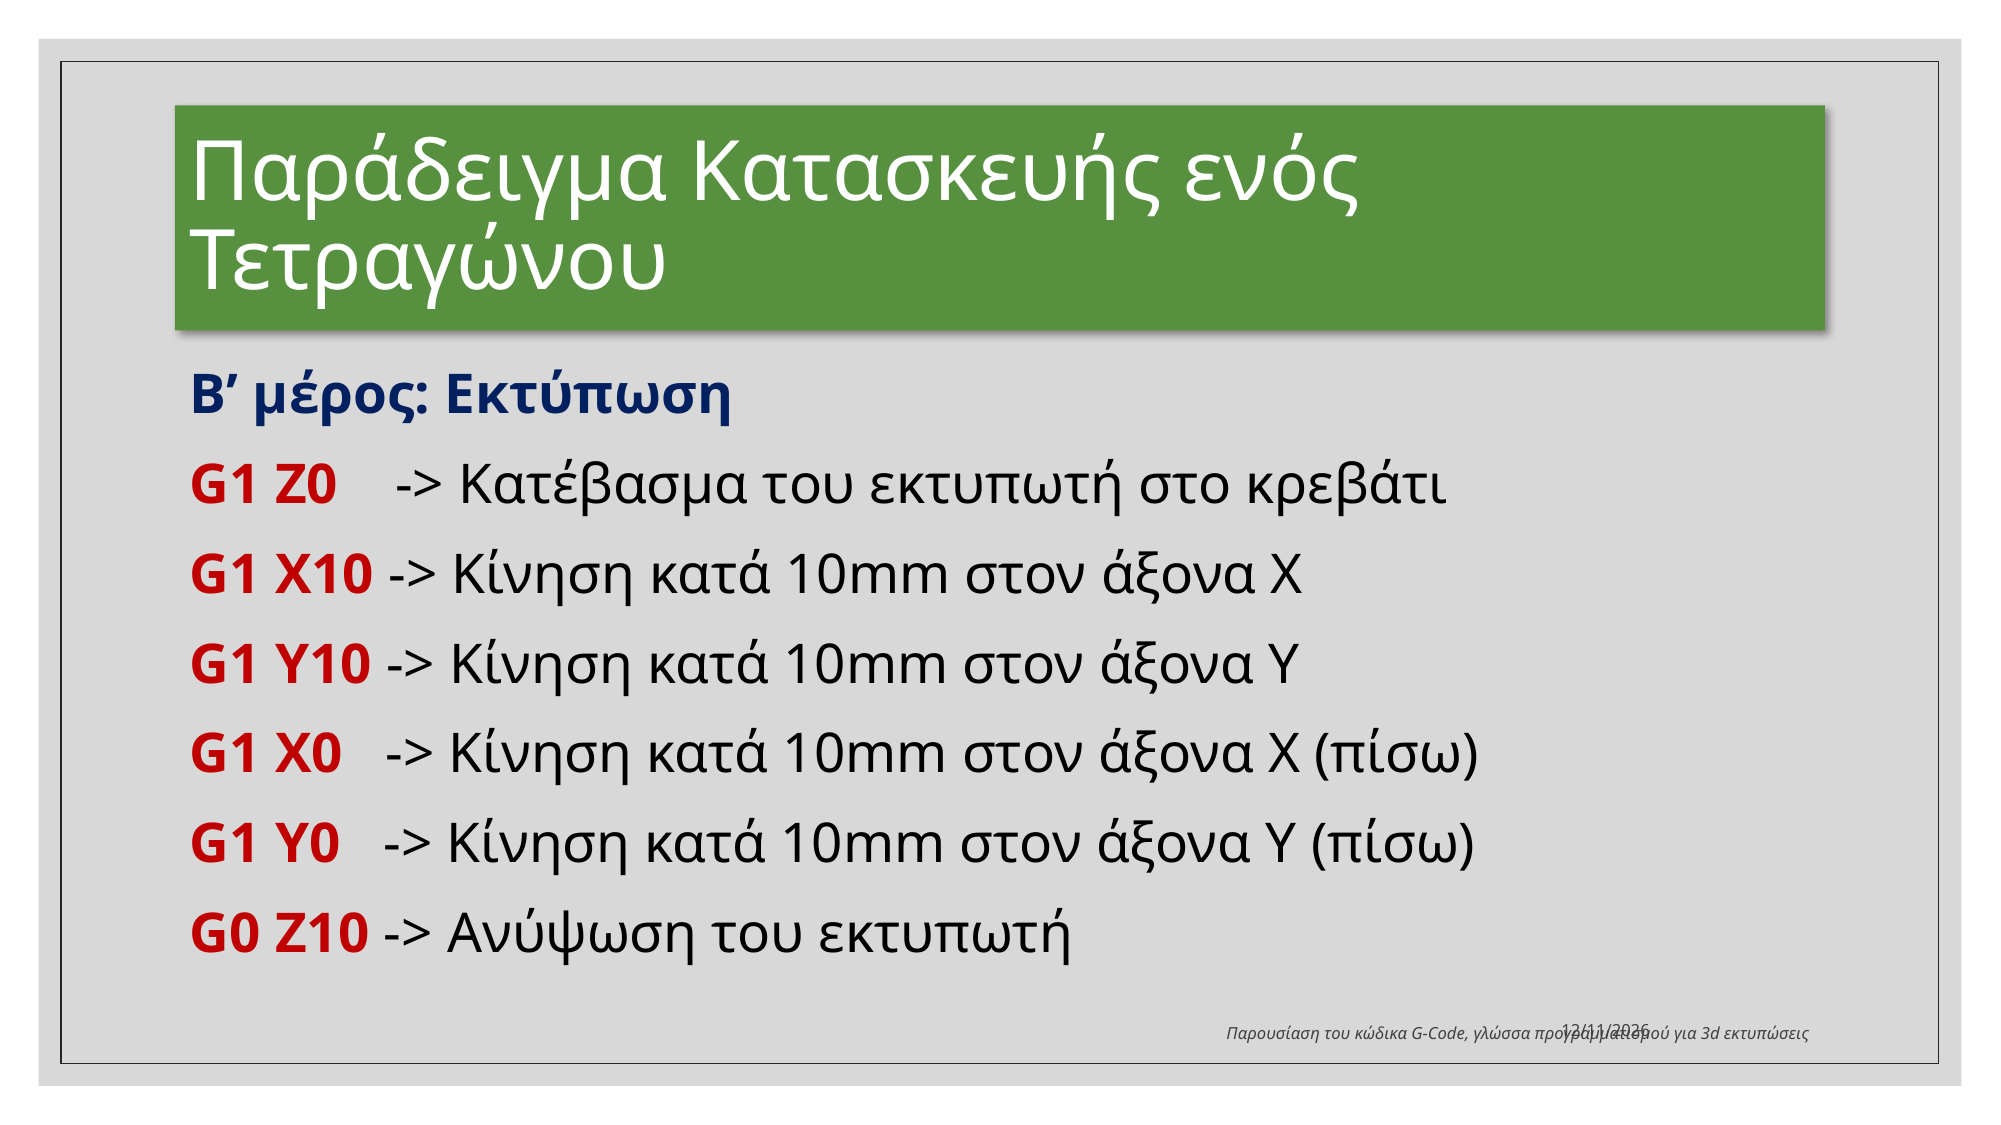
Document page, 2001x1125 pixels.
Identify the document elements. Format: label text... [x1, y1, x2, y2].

list Β’ μέρος: Εκτύπωση G1 Z0 -> Κατέβασμα του εκτυπωτή στο κρεβάτι G1 X10 -> Κίνηση κατά 10mm στον άξονα X G1 Y10 -> Κίνηση κατά 10mm στον άξονα Y G1 X0 -> Κίνηση κατά 10mm στον άξονα X (πίσω) G1 Y0 -> Κίνηση κατά 10mm στον άξονα Y (πίσω) G0 Z10 -> Ανύψωση του εκτυπωτή [174, 345, 1825, 977]
title Παράδειγμα Κατασκευής ενός Τετραγώνου [174, 104, 1826, 331]
text_box Παρουσίαση του κώδικα G-Code, γλώσσα προγραμματισμού για 3d εκτυπώσεις [1190, 989, 1825, 1050]
